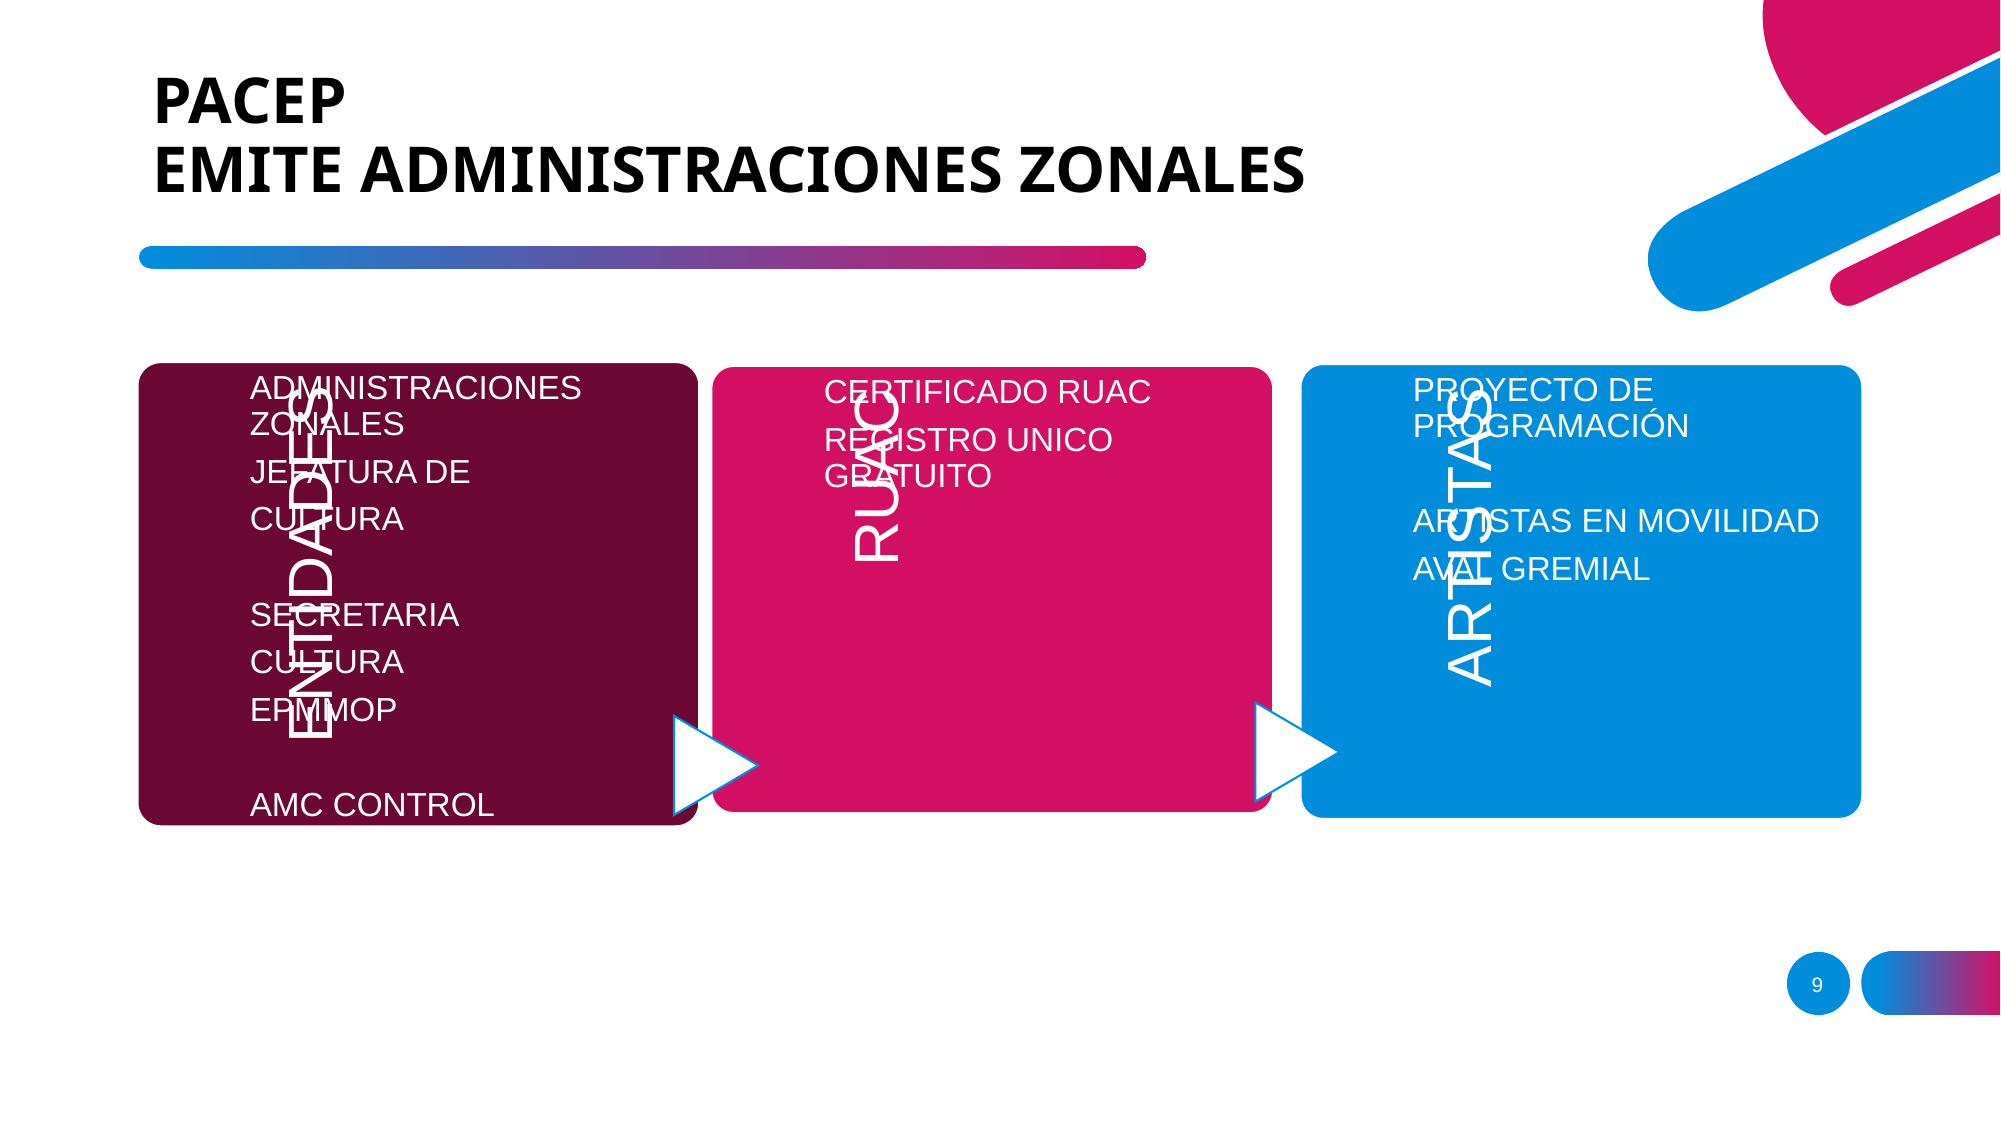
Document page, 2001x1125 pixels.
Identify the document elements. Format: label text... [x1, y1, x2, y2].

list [137, 344, 1863, 1059]
title PACEP EMITE ADMINISTRACIONES ZONALES [137, 59, 1623, 215]
